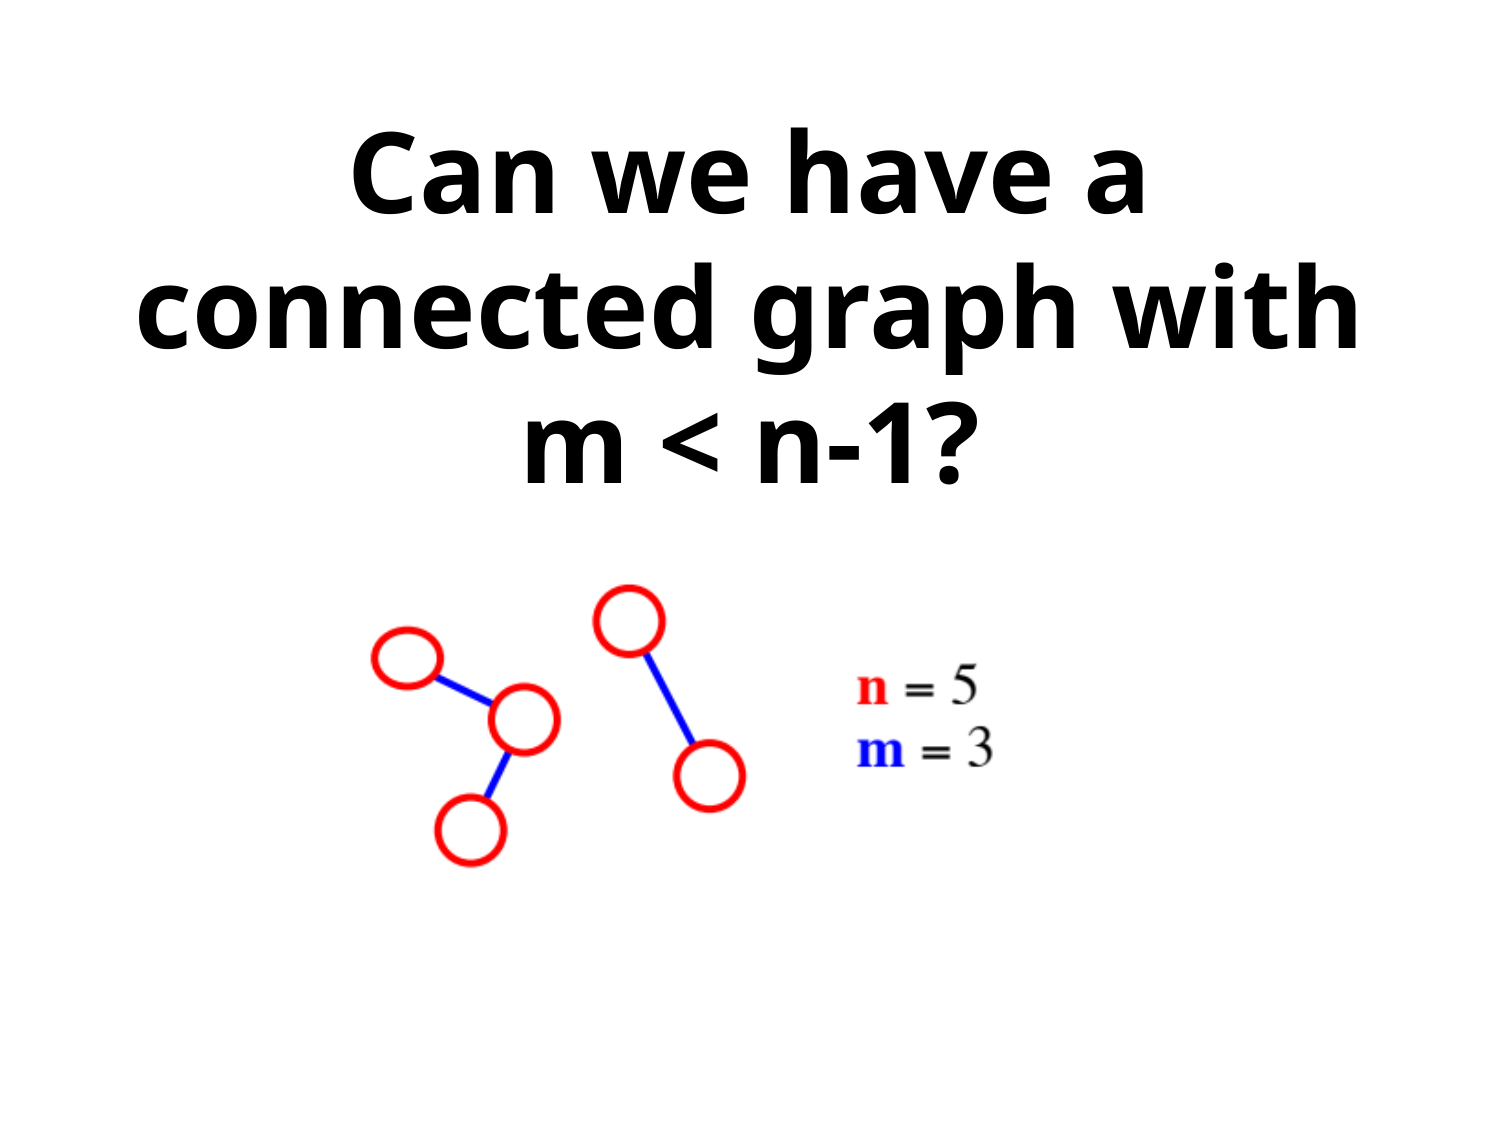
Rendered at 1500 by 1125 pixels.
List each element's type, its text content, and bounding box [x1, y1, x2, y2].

title Can we have a connected graph with m < n-1? [75, 209, 1425, 397]
picture [362, 574, 1001, 880]
